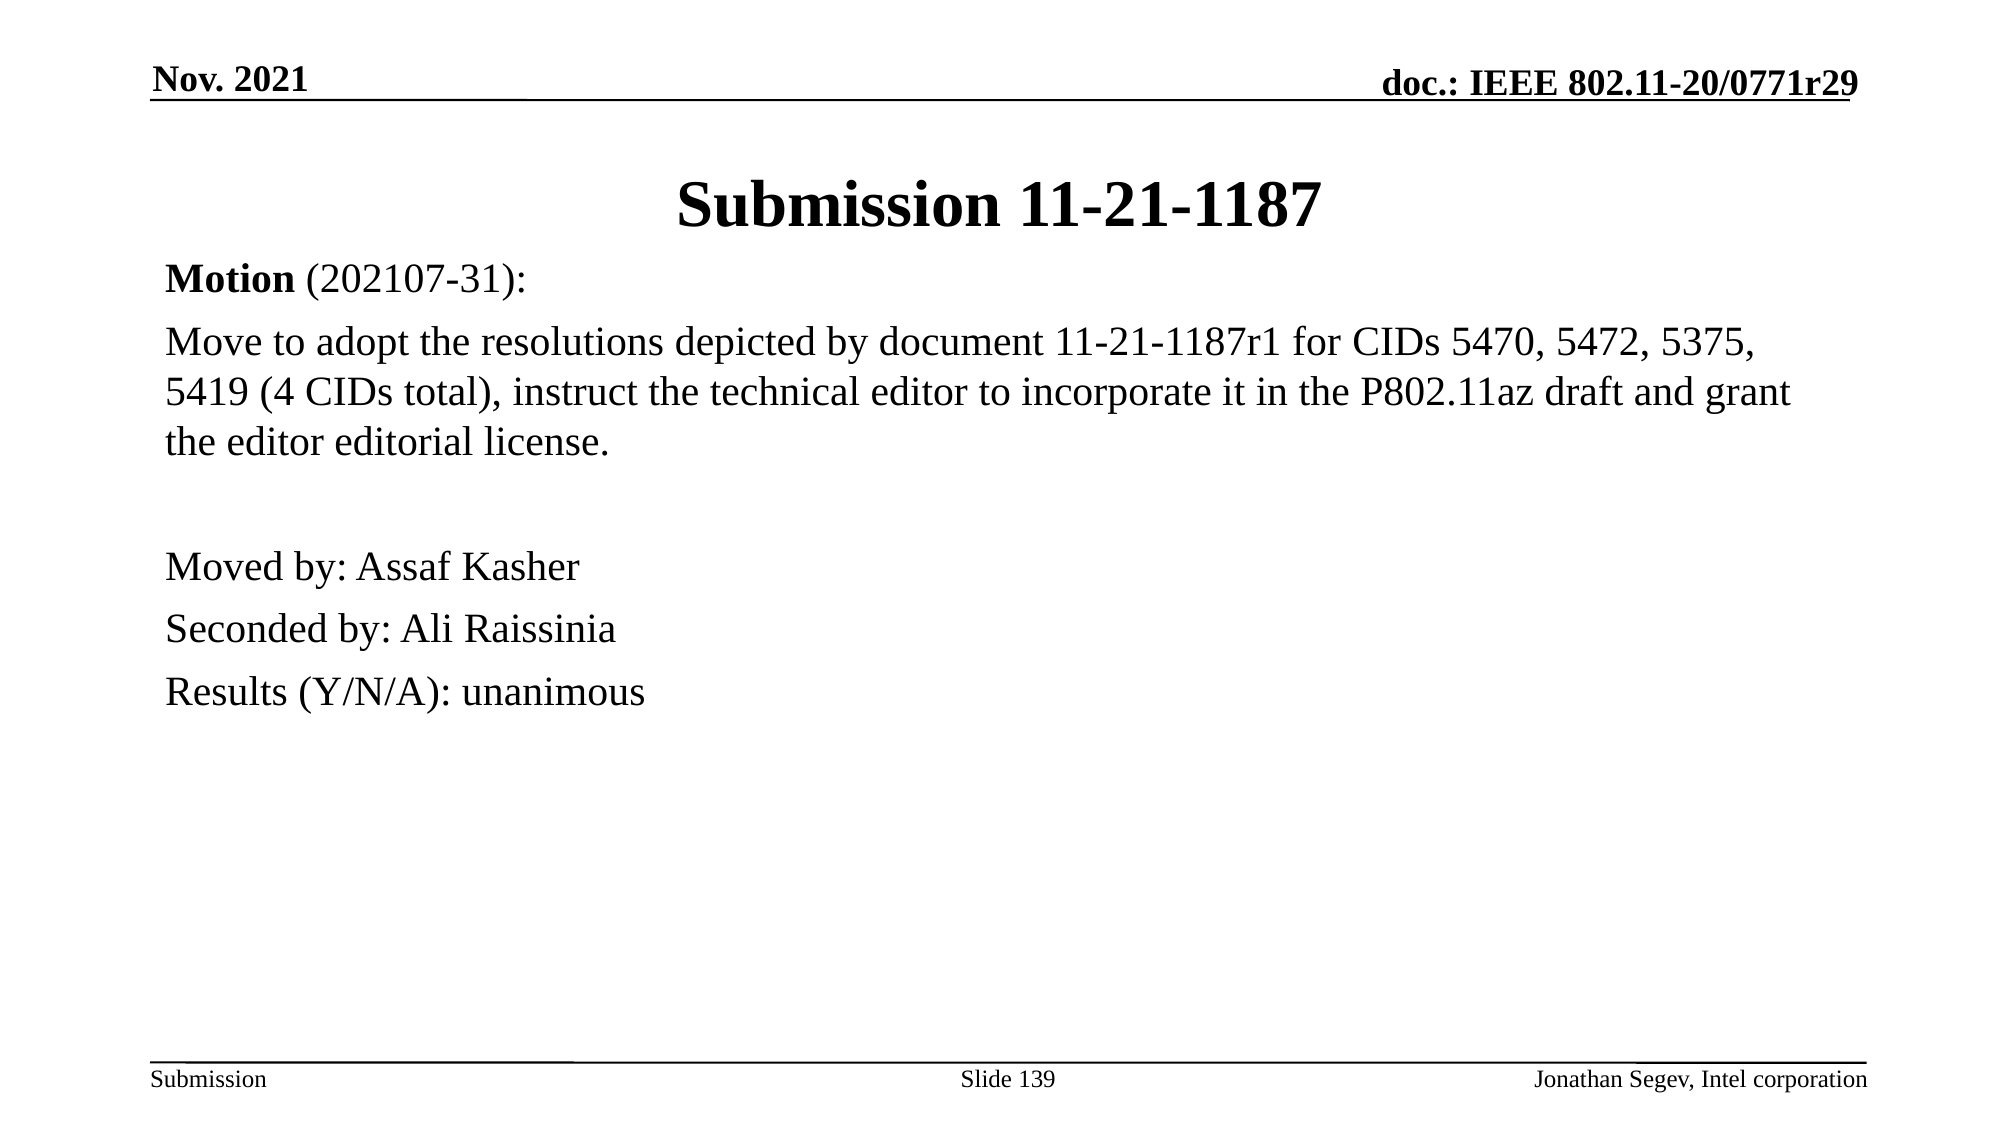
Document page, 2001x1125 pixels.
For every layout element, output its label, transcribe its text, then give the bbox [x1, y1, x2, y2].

list Motion (202107-31): Move to adopt the resolutions depicted by document 11-21-1187r1 for CIDs 5470, 5472, 5375, 5419 (4 CIDs total), instruct the technical editor to incorporate it in the P802.11az draft and grant the editor editorial license. Moved by: Assaf Kasher Seconded by: Ali Raissinia Results (Y/N/A): unanimous [149, 243, 1850, 1000]
slide_number Slide 139 [950, 1061, 1067, 1123]
title Submission 11-21-1187 [149, 112, 1850, 243]
footer Jonathan Segev, Intel corporation [1171, 1061, 1869, 1093]
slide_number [152, 54, 563, 100]
